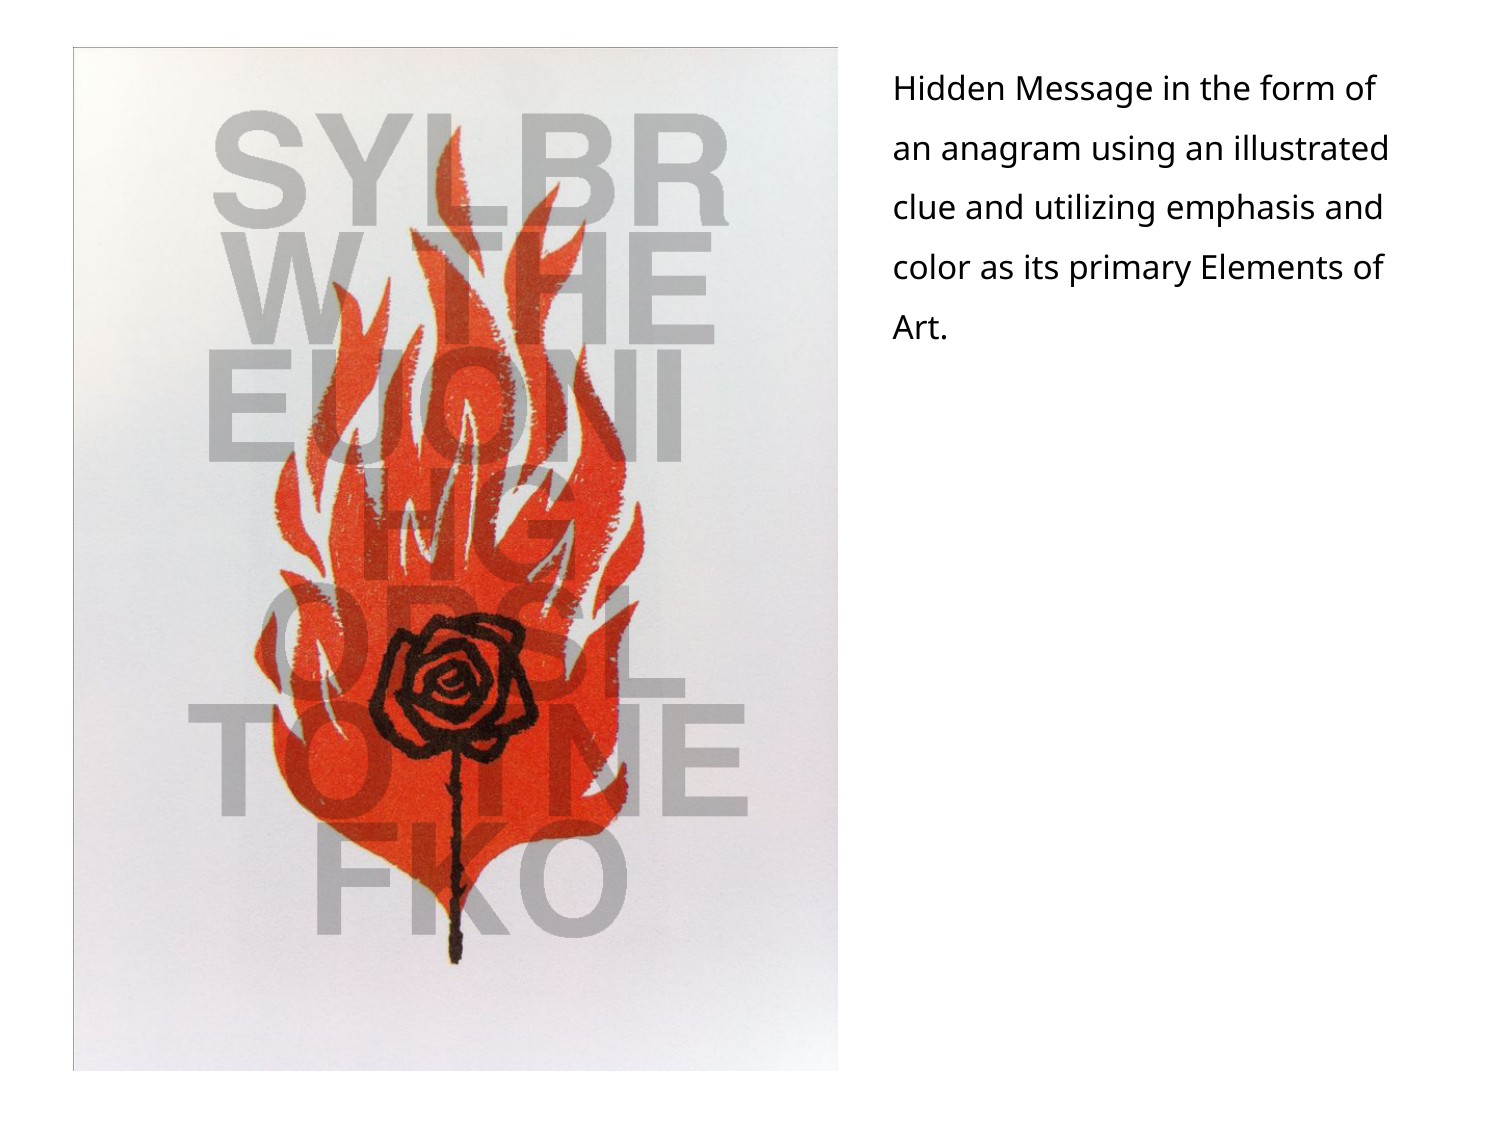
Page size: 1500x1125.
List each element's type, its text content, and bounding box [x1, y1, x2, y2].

text_box Hidden Message in the form of an anagram using an illustrated clue and utilizing emphasis and color as its primary Elements of Art. [878, 39, 1432, 354]
picture [72, 46, 839, 1071]
